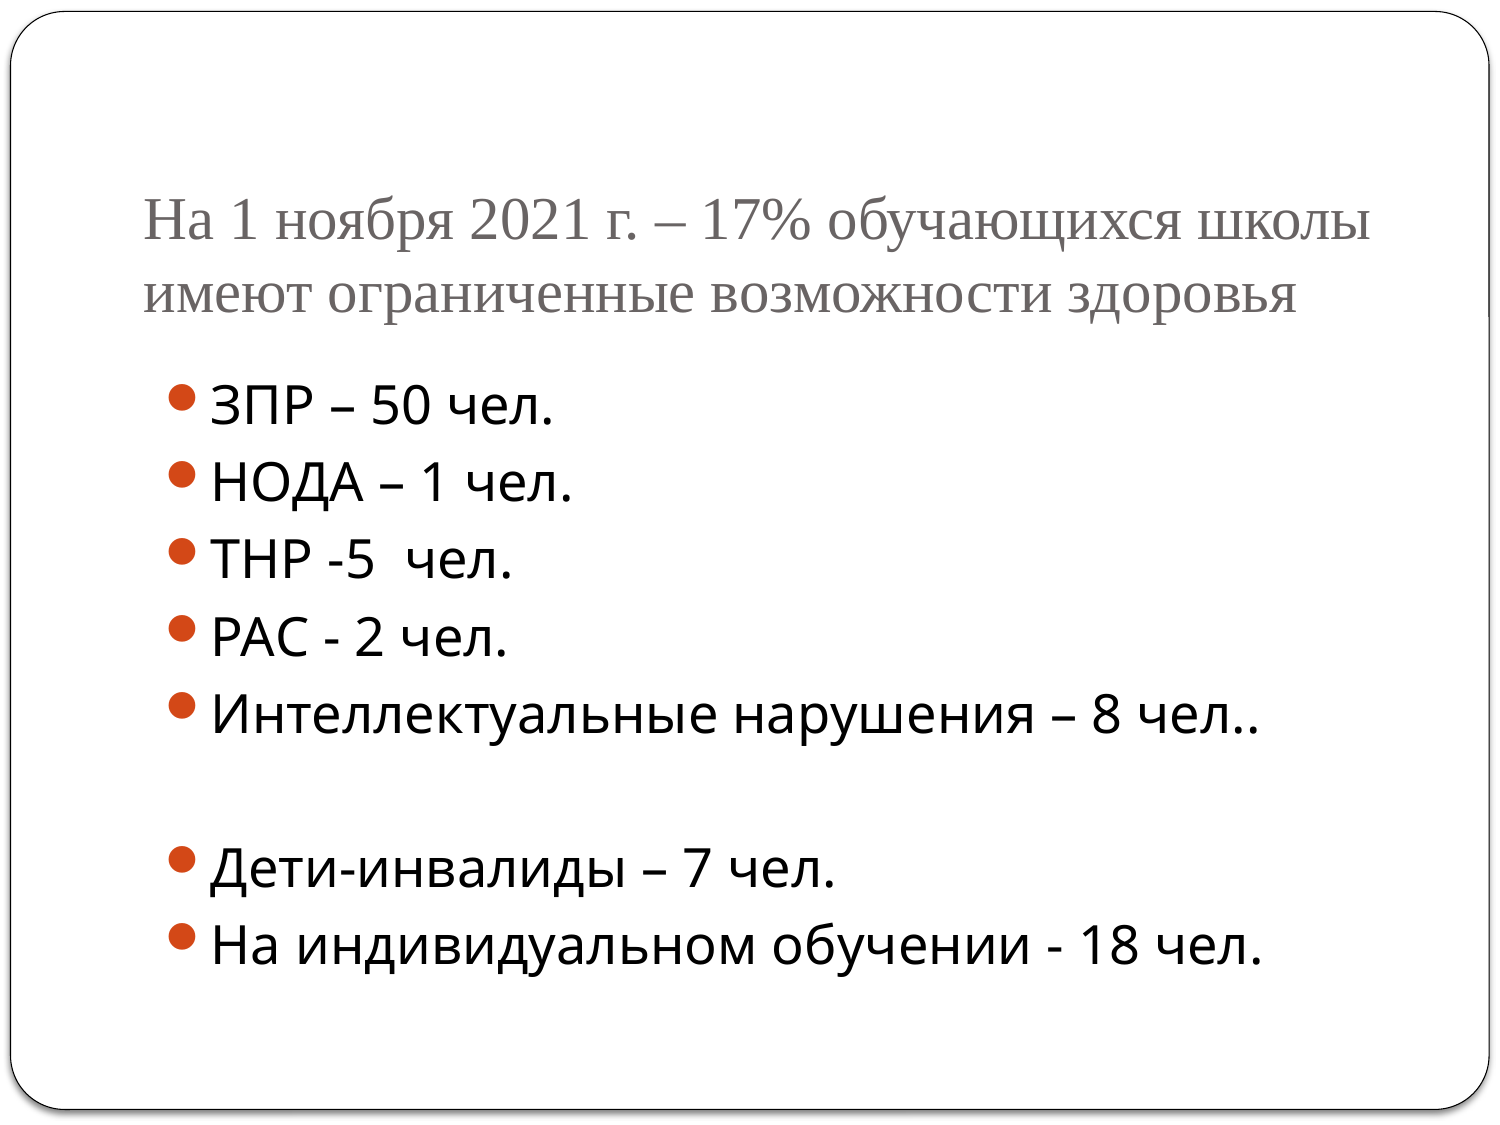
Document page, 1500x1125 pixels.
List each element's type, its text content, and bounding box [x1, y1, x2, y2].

title На 1 ноября 2021 г. – 17% обучающихся школы имеют ограниченные возможности здоровья [128, 152, 1404, 340]
list ЗПР – 50 чел. НОДА – 1 чел. ТНР -5 чел. РАС - 2 чел. Интеллектуальные нарушения – 8 чел.. Дети-инвалиды – 7 чел. На индивидуальном обучении - 18 чел. [150, 363, 1425, 988]
